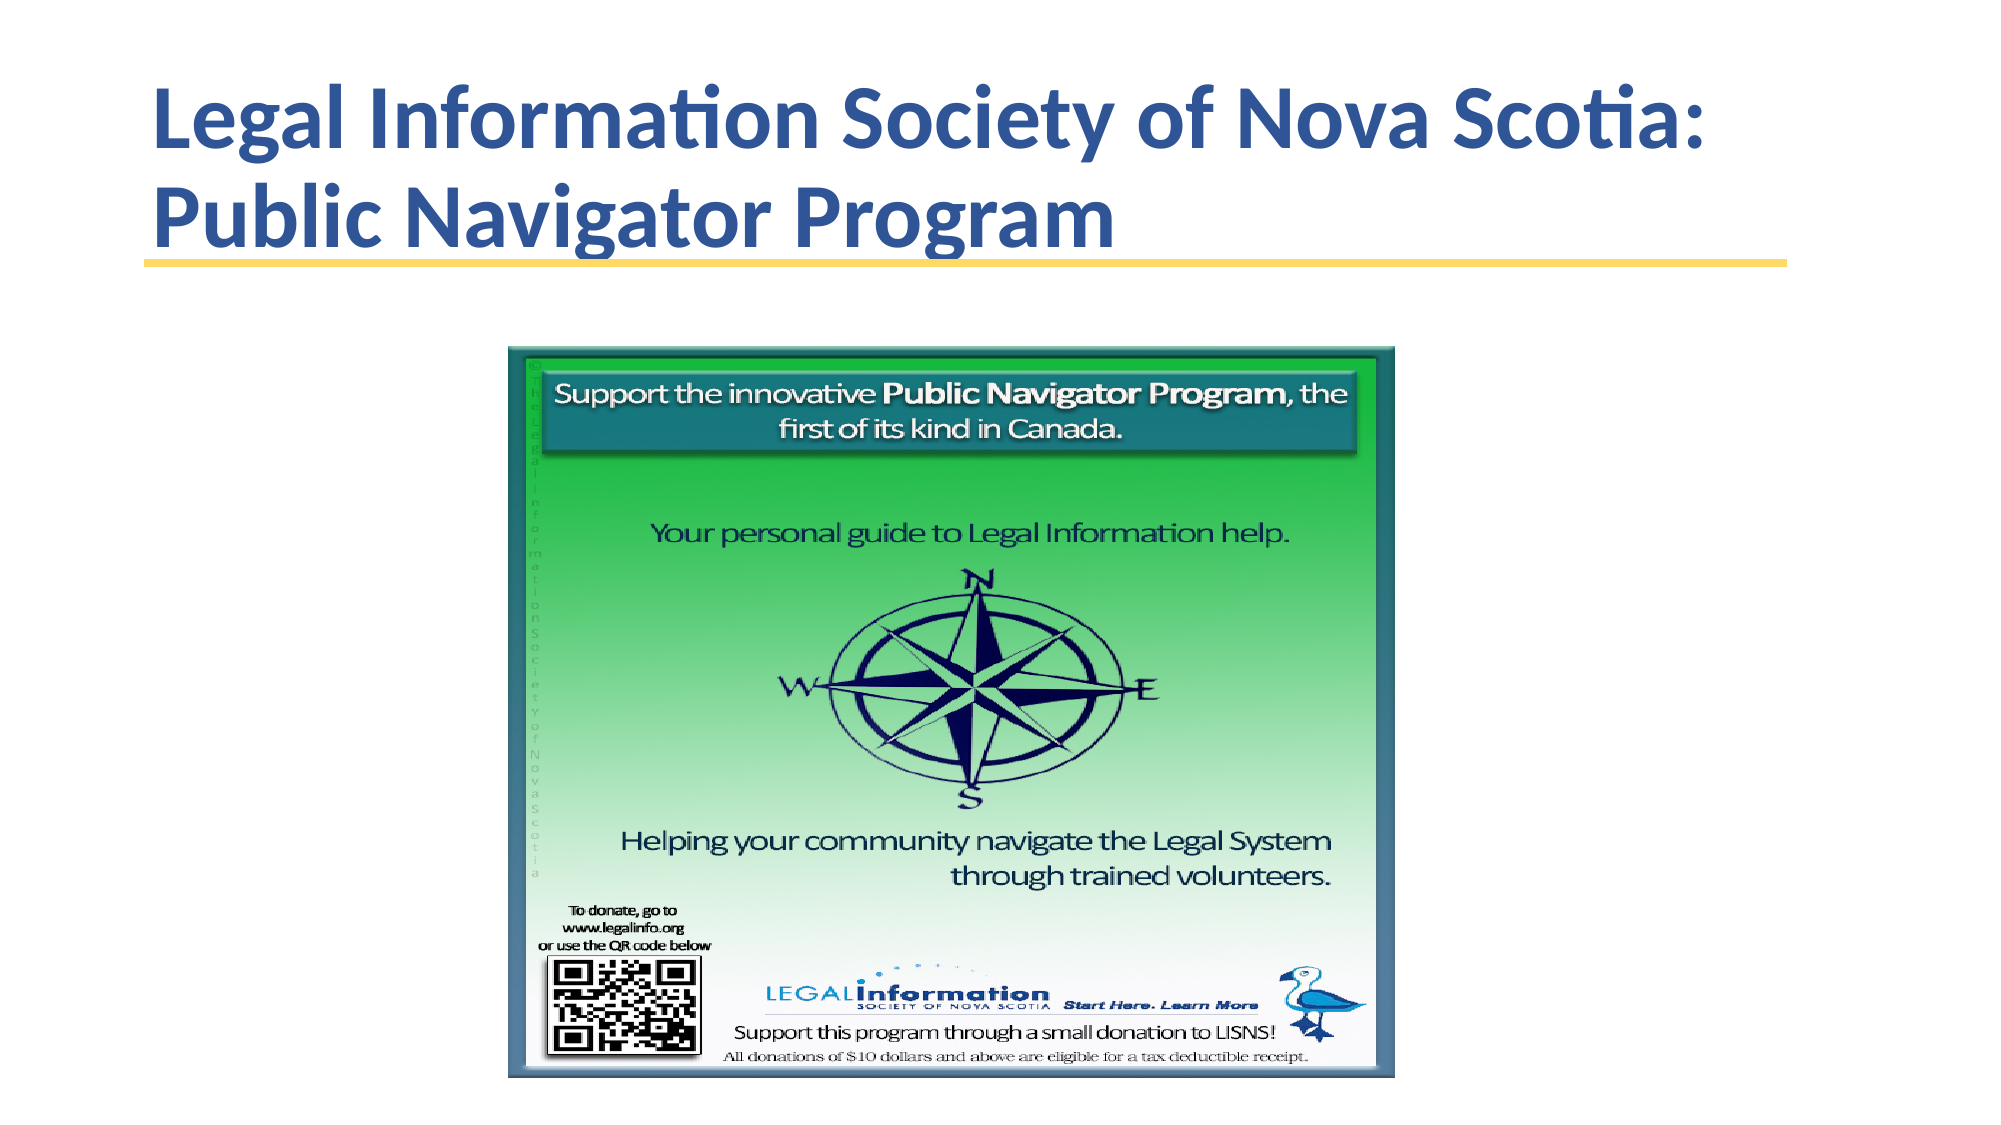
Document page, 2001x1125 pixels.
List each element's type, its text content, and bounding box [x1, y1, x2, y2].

title Legal Information Society of Nova Scotia: Public Navigator Program [137, 59, 1863, 278]
picture [508, 346, 1395, 1078]
